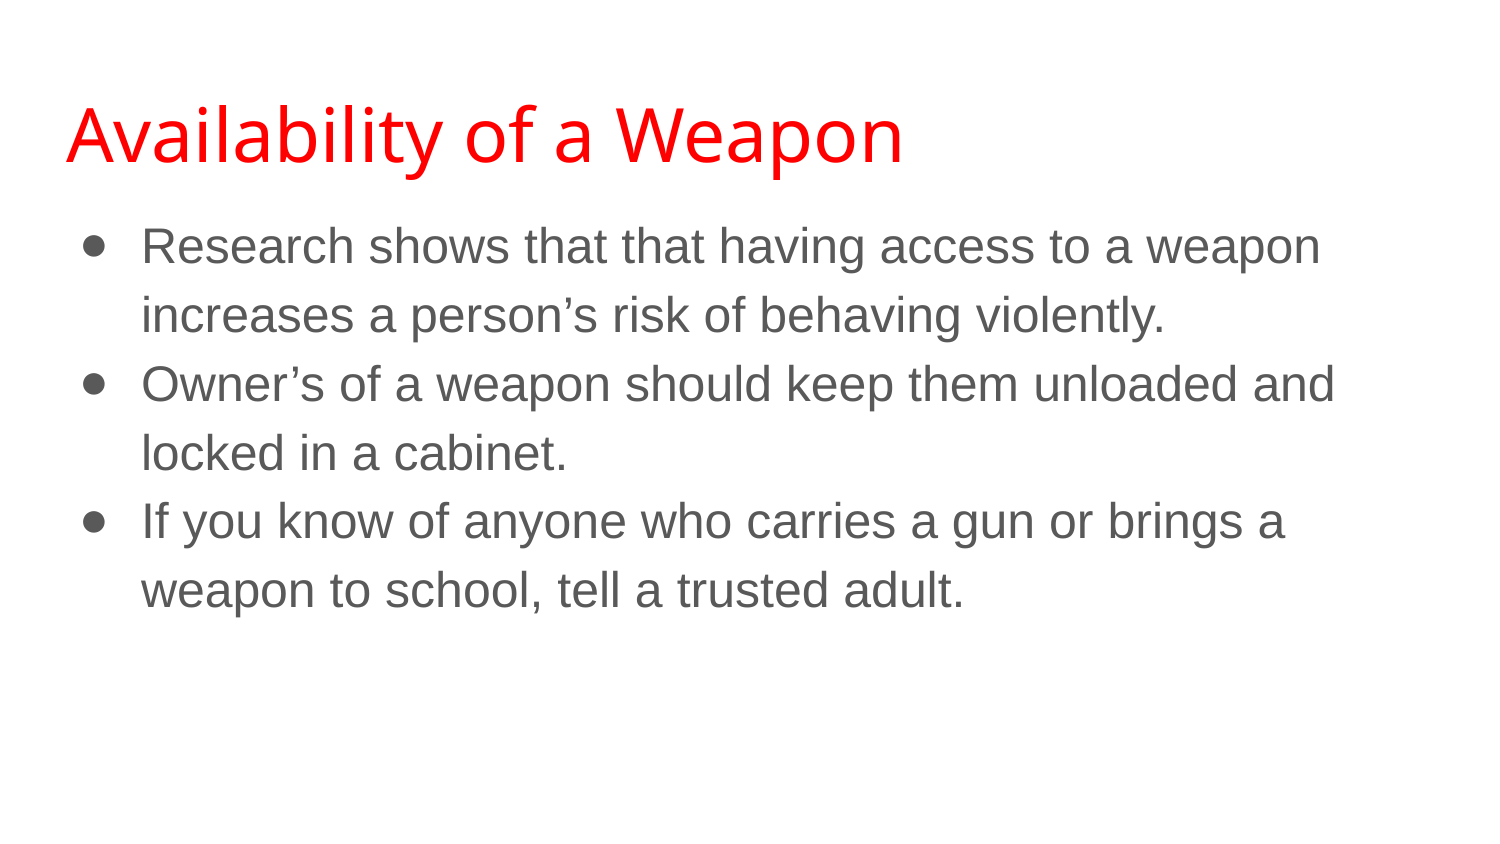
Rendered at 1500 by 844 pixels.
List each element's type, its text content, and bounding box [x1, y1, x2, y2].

title Availability of a Weapon [51, 72, 1449, 167]
list Research shows that that having access to a weapon increases a person’s risk of behaving violently. Owner’s of a weapon should keep them unloaded and locked in a cabinet. If you know of anyone who carries a gun or brings a weapon to school, tell a trusted adult. [51, 189, 1449, 750]
